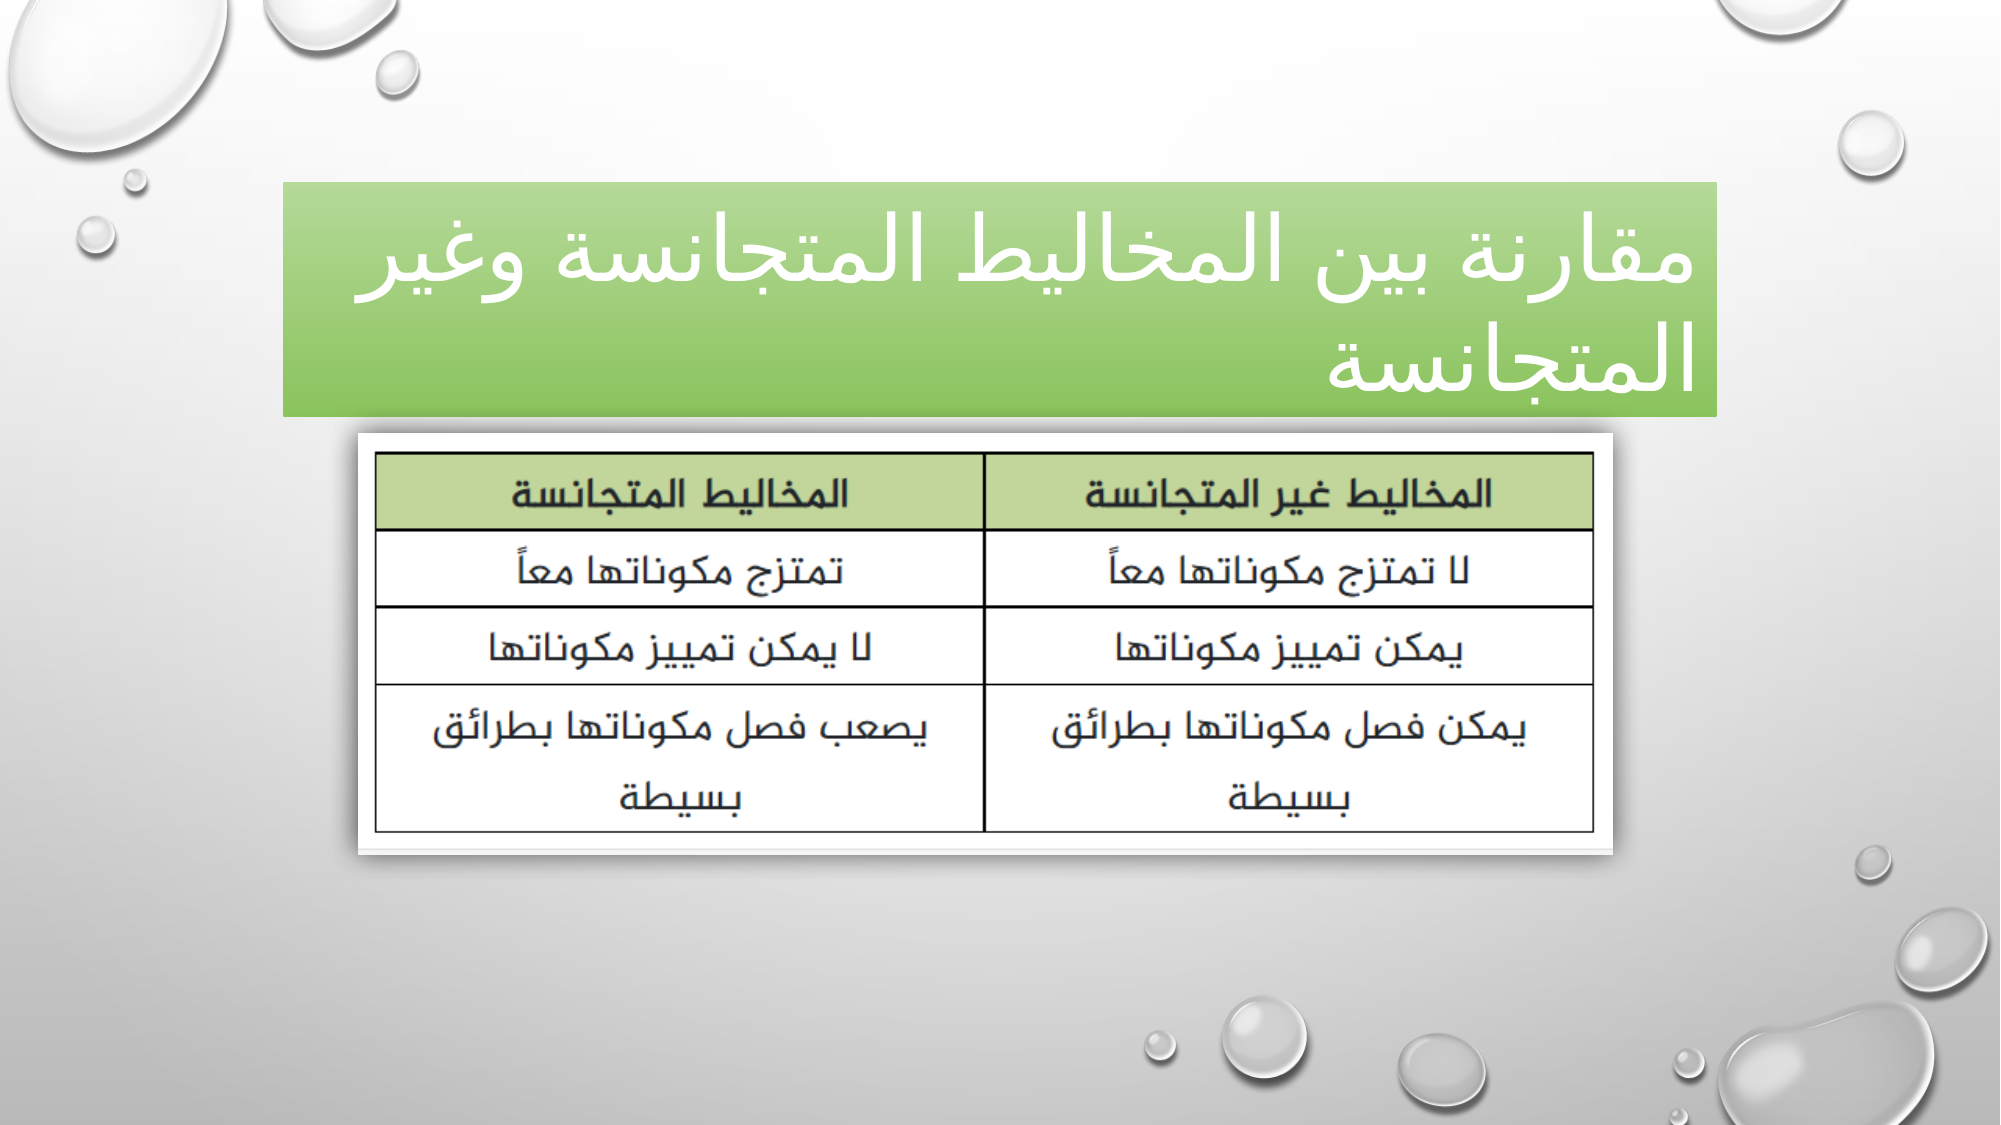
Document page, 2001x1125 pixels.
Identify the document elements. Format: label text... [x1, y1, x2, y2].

text_box مقارنة بين المخاليط المتجانسة وغير المتجانسة [283, 182, 1717, 417]
picture [0, 0, 2000, 1125]
